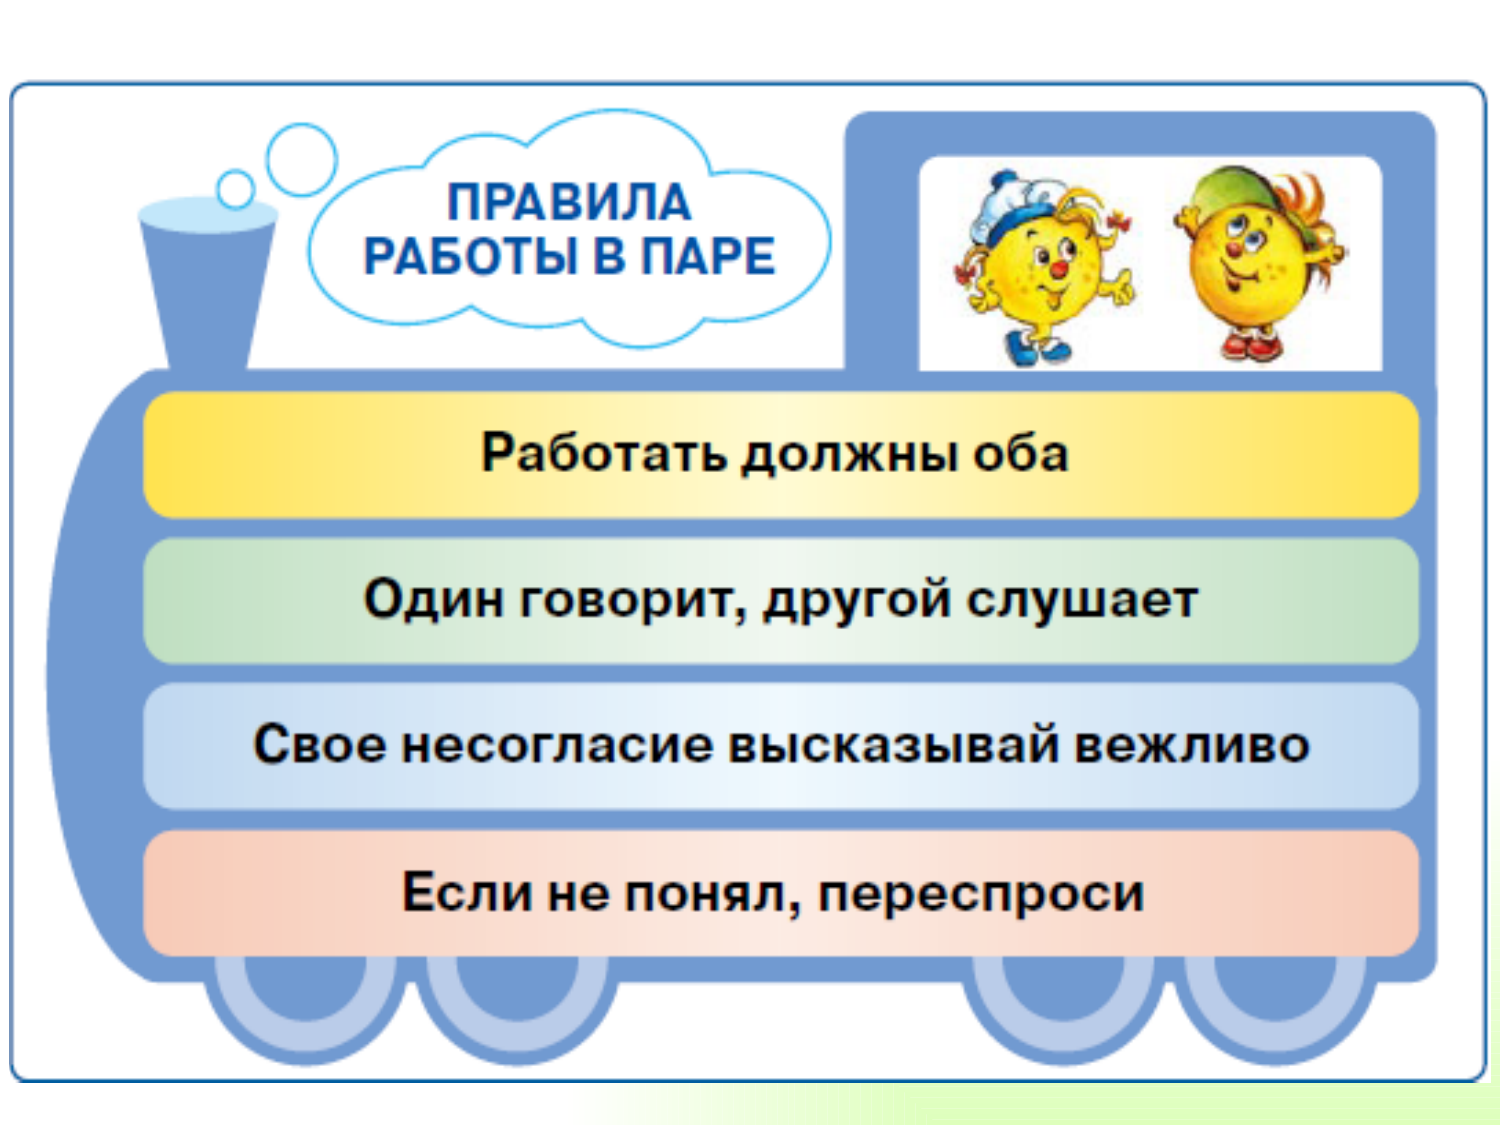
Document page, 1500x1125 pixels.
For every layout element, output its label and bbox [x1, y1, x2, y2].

picture [9, 77, 1491, 1083]
